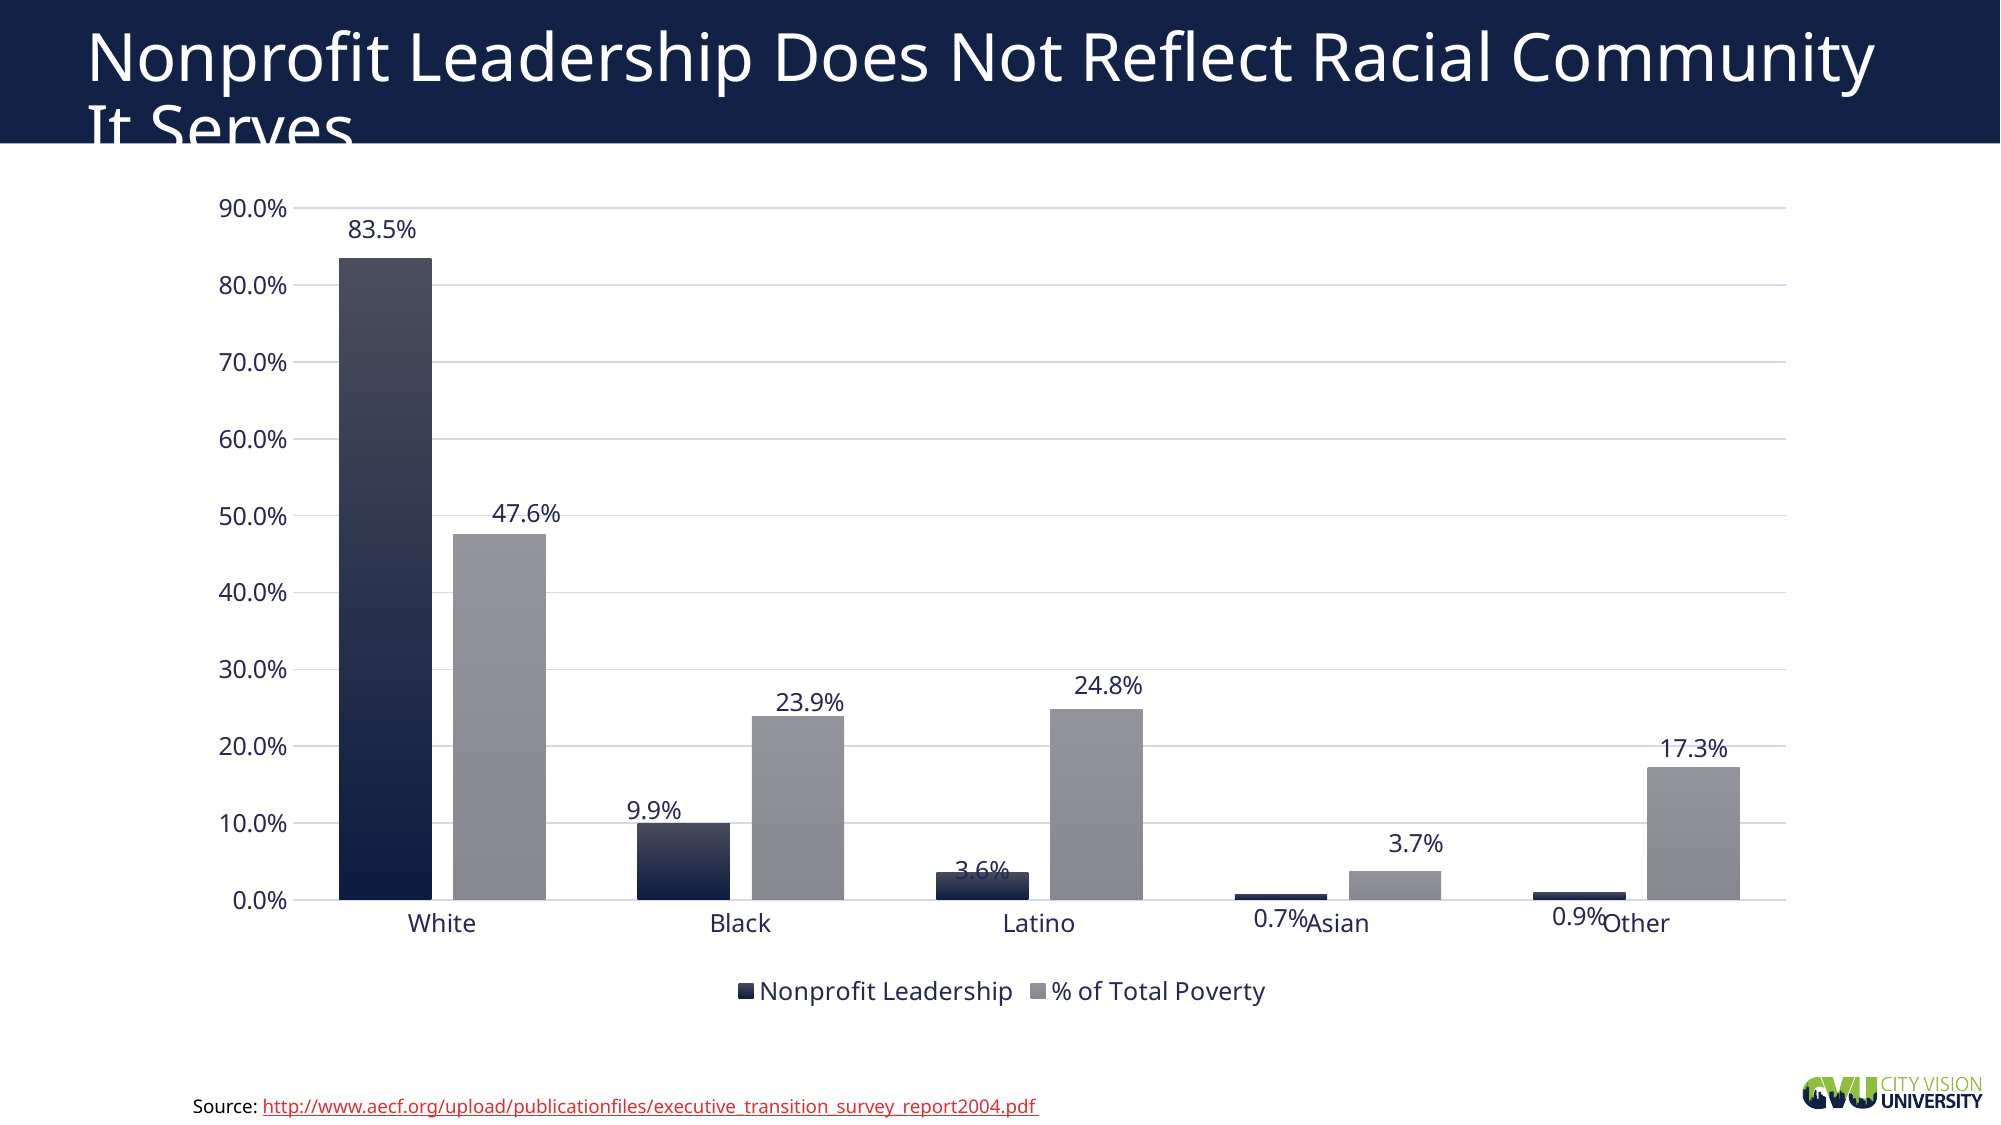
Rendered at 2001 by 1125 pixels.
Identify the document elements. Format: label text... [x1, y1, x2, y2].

chart [185, 174, 1819, 1015]
picture [1799, 1063, 1988, 1121]
text_box Source: http://www.aecf.org/upload/publicationfiles/executive_transition_survey_report2004.pdf [178, 1087, 1055, 1125]
title Nonprofit Leadership Does Not Reflect Racial Community It Serves [71, 16, 1911, 129]
